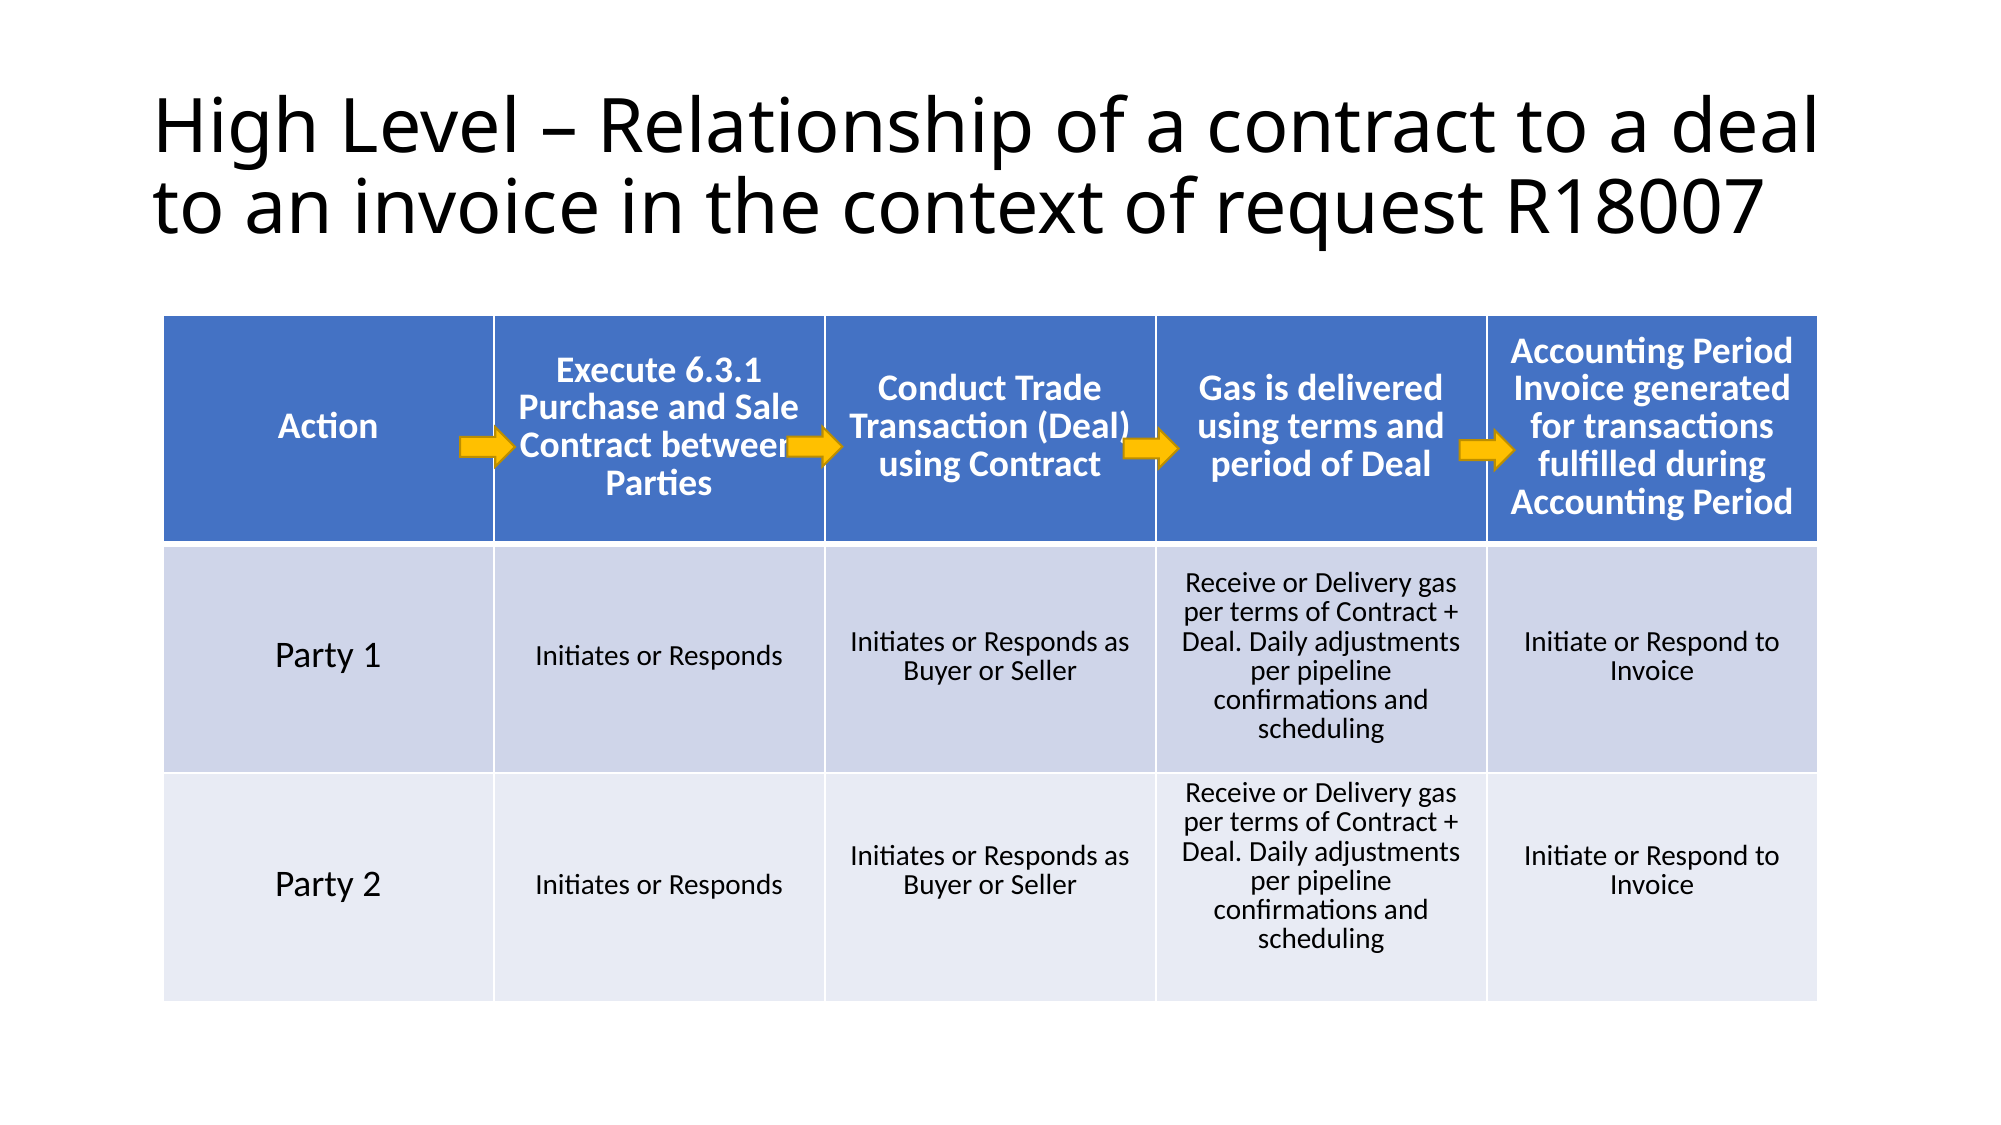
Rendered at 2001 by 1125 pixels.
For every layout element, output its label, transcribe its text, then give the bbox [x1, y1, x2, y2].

text_box [459, 424, 517, 470]
table_header Conduct Trade Transaction (Deal) using Contract [826, 316, 1155, 541]
table_header Accounting Period Invoice generated for transactions fulfilled during Accounting Period [1488, 316, 1817, 541]
table_header Gas is delivered using terms and period of Deal [1157, 316, 1486, 541]
title High Level – Relationship of a contract to a deal to an invoice in the context of request R18007 [137, 59, 1863, 278]
text_box [1122, 426, 1181, 471]
table_cell Initiate or Respond to Invoice [1488, 547, 1817, 772]
table_cell Receive or Delivery gas per terms of Contract + Deal. Daily adjustments per pipeline confirmations and scheduling [1157, 547, 1486, 772]
table_cell Initiate or Respond to Invoice [1488, 774, 1817, 1001]
table_cell Initiates or Responds [495, 547, 824, 772]
text_box [786, 424, 844, 469]
table_cell Party 1 [164, 547, 493, 772]
text_box [1458, 427, 1517, 473]
table_cell Receive or Delivery gas per terms of Contract + Deal. Daily adjustments per pipeline confirmations and scheduling [1157, 774, 1486, 1001]
table_cell Initiates or Responds as Buyer or Seller [826, 774, 1155, 1001]
table_header Execute 6.3.1 Purchase and Sale Contract between Parties [495, 316, 824, 541]
table_cell Initiates or Responds [495, 774, 824, 1001]
table_header Action [164, 316, 493, 541]
table_cell Party 2 [164, 774, 493, 1001]
table_cell Initiates or Responds as Buyer or Seller [826, 547, 1155, 772]
